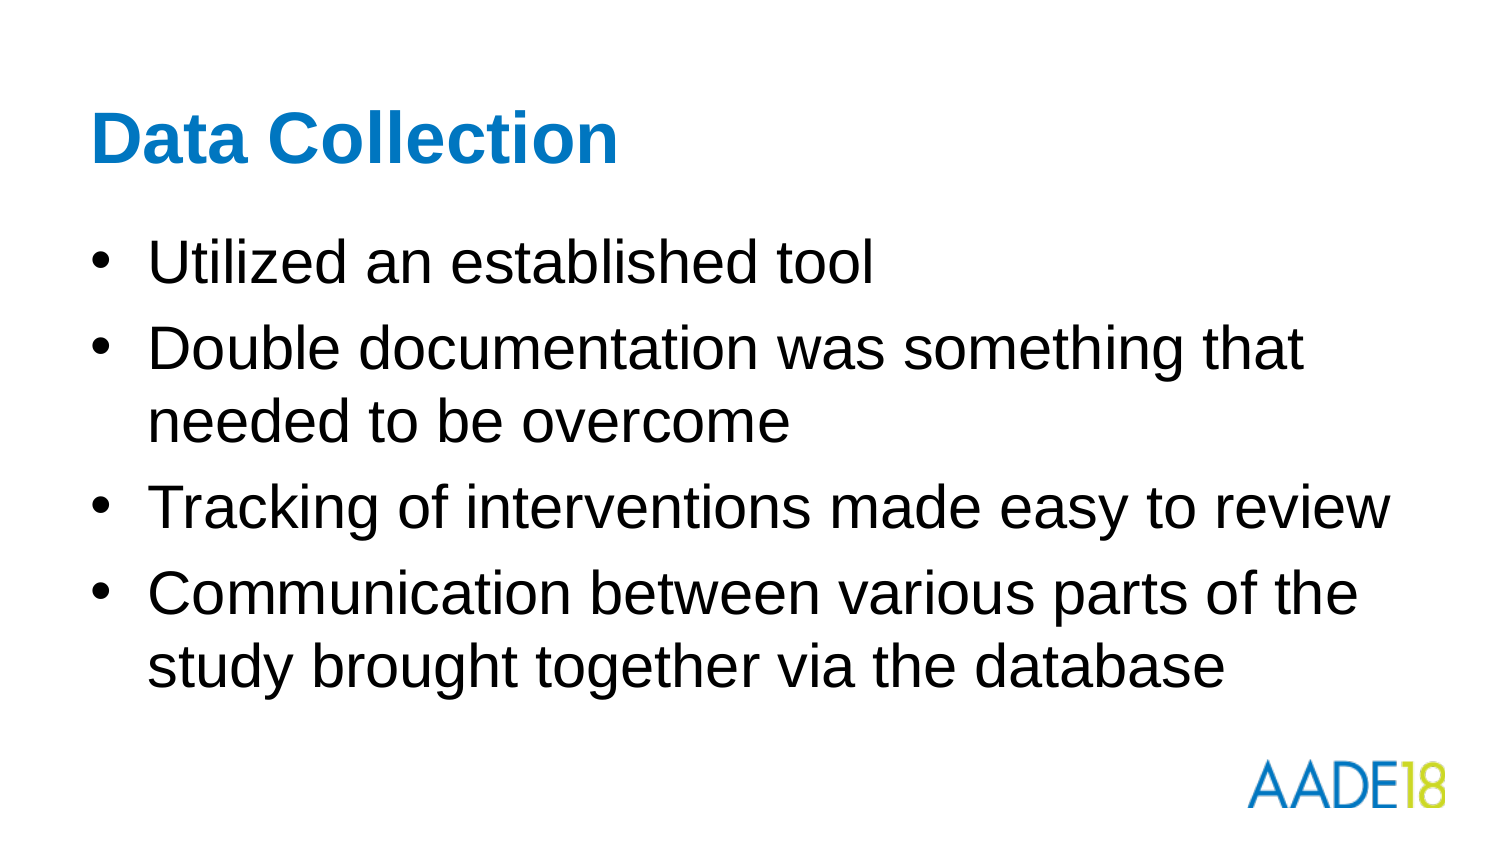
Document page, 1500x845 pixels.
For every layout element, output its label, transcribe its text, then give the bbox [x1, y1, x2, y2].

title Data Collection [75, 95, 1425, 175]
list Utilized an established tool Double documentation was something that needed to be overcome Tracking of interventions made easy to review Communication between various parts of the study brought together via the database [75, 214, 1425, 755]
